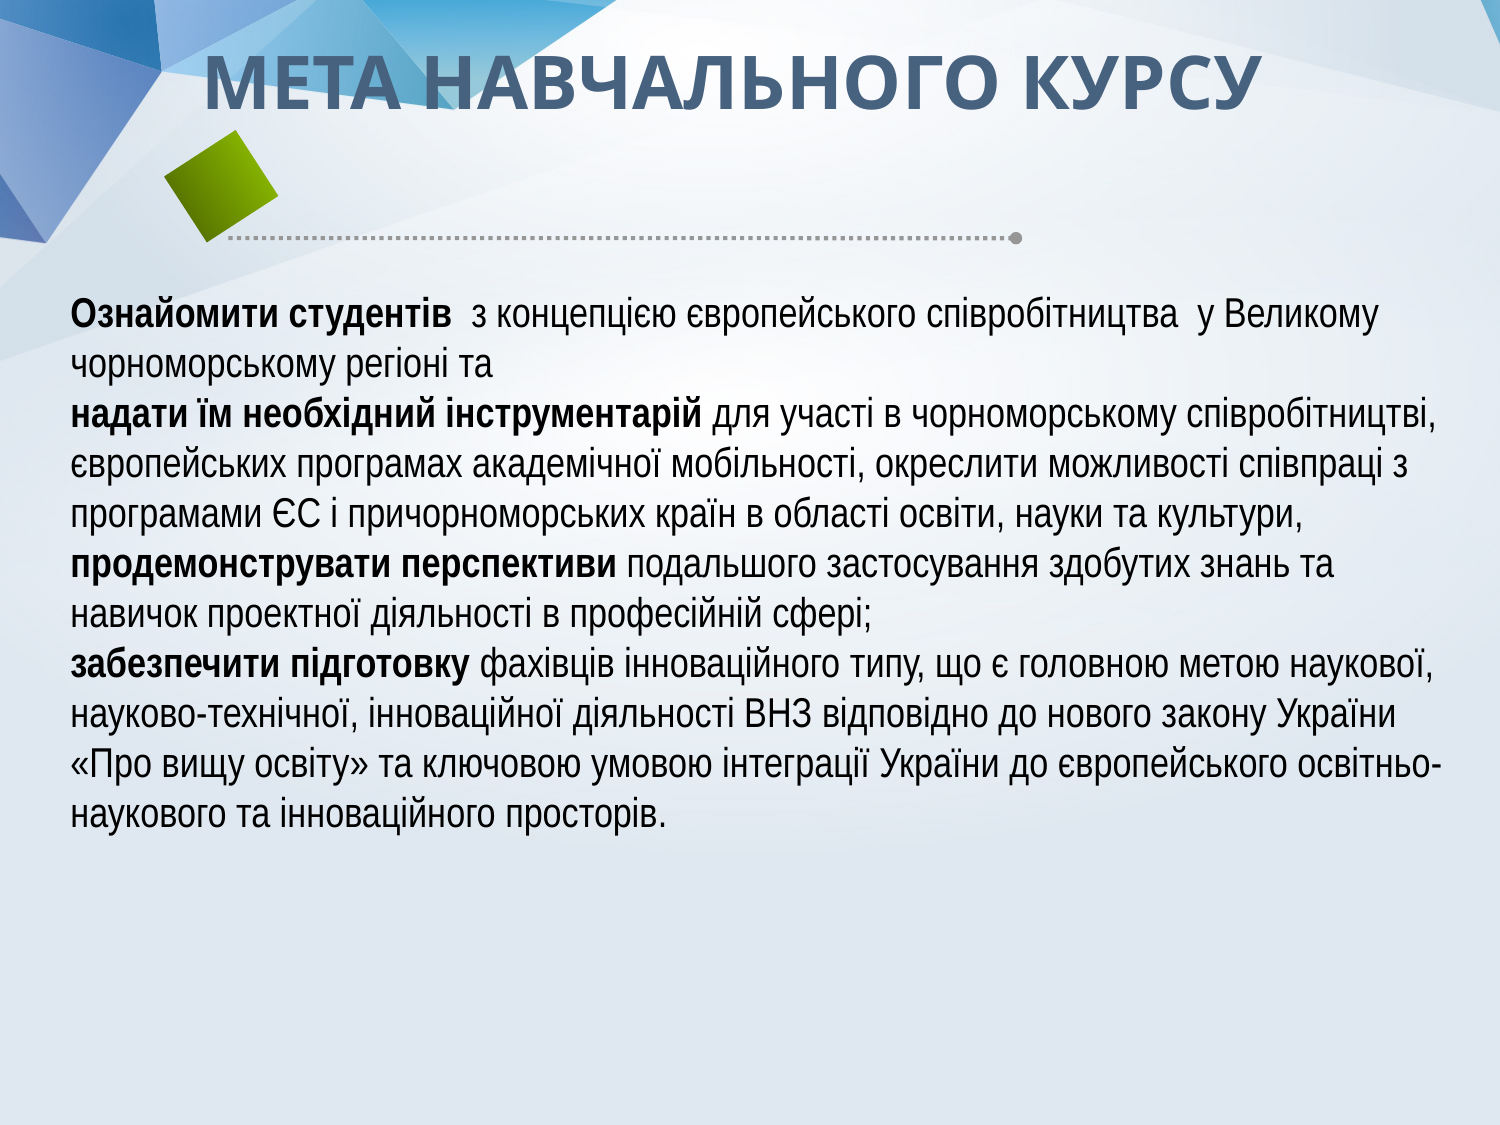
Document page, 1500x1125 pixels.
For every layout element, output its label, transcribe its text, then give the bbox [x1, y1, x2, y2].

title МЕТА НАВЧАЛЬНОГО КУРСУ [186, 12, 1463, 160]
picture [0, 0, 1500, 1125]
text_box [178, 146, 1016, 239]
text_box Ознайомити студентів з концепцією європейського співробітництва у Великому чорноморському регіоні та надати їм необхідний інструментарій для участі в чорноморському співробітництві, європейських програмах академічної мобільності, окреслити можливості співпраці з програмами ЄС і причорноморських країн в області освіти, науки та культури, продемонструвати перспективи подальшого застосування здобутих знань та навичок проектної діяльності в професійній сфері; забезпечити підготовку фахівців інноваційного типу, що є головною метою наукової, науково-технічної, інноваційної діяльності ВНЗ відповідно до нового закону України «Про вищу освіту» та ключовою умовою інтеграції України до європейського освітньо-наукового та інноваційного просторів. [55, 278, 1460, 844]
